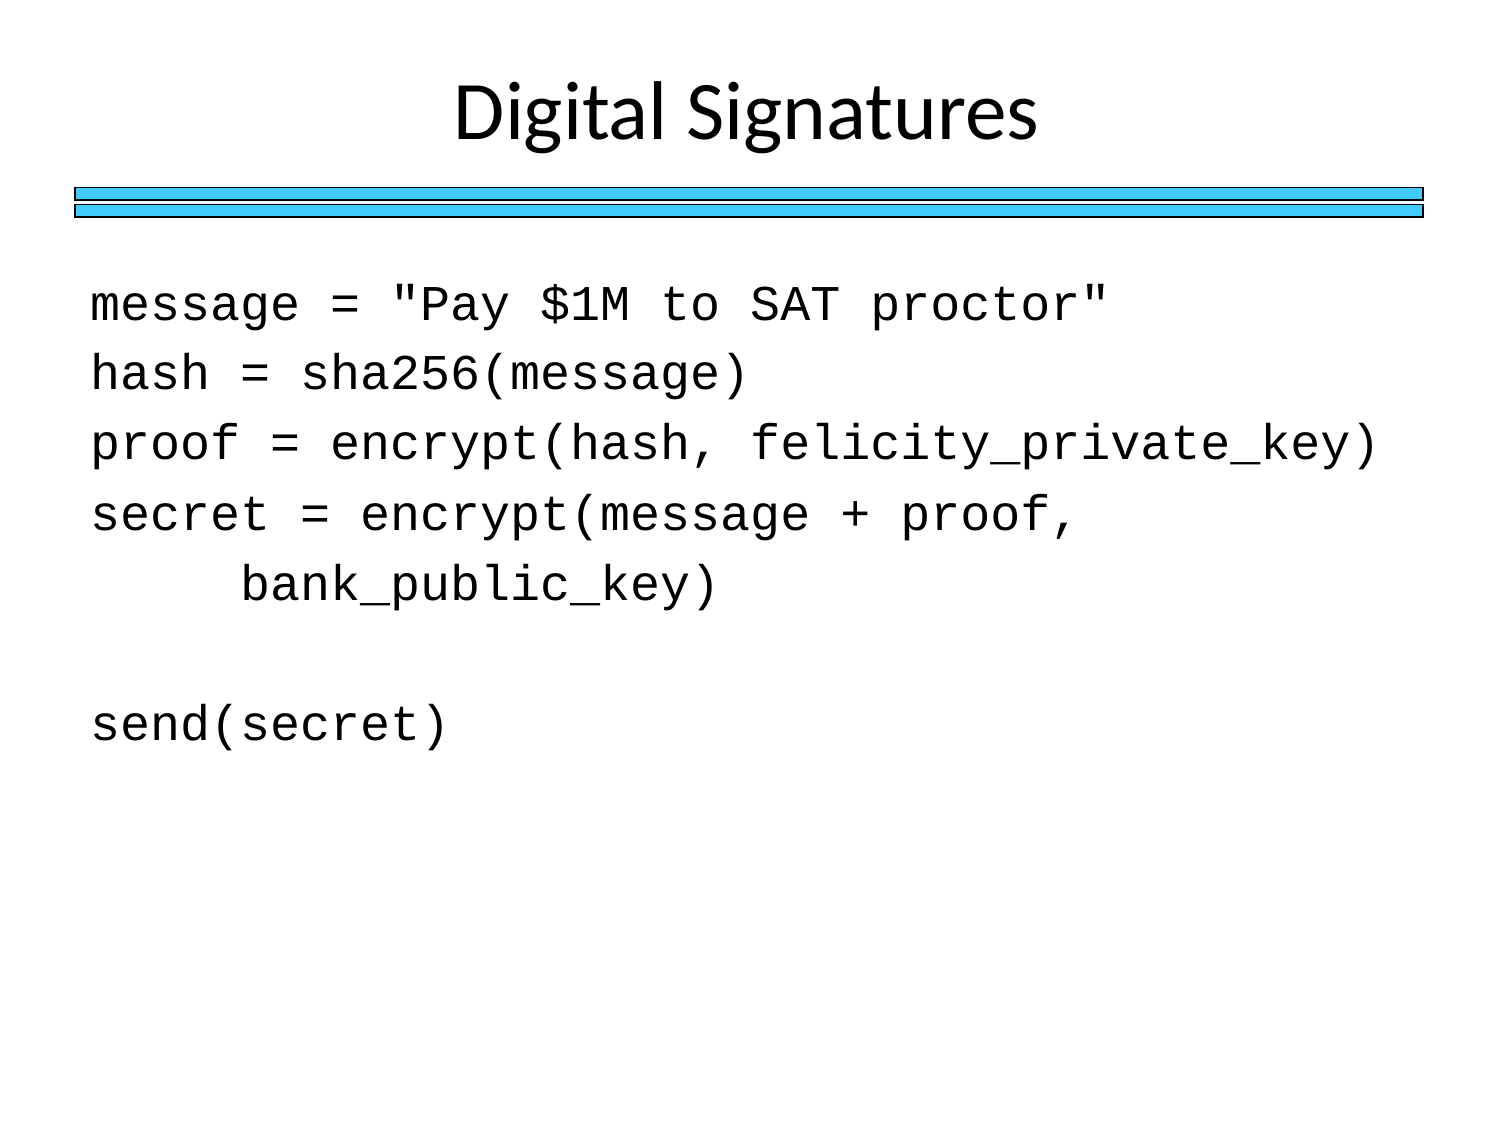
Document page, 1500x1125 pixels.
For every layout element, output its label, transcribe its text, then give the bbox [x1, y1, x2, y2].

list message = "Pay $1M to SAT proctor" hash = sha256(message) proof = encrypt(hash, felicity_private_key) secret = encrypt(message + proof, bank_public_key) send(secret) [75, 262, 1425, 1005]
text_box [74, 187, 1424, 218]
title Digital Signatures [75, 62, 1425, 150]
